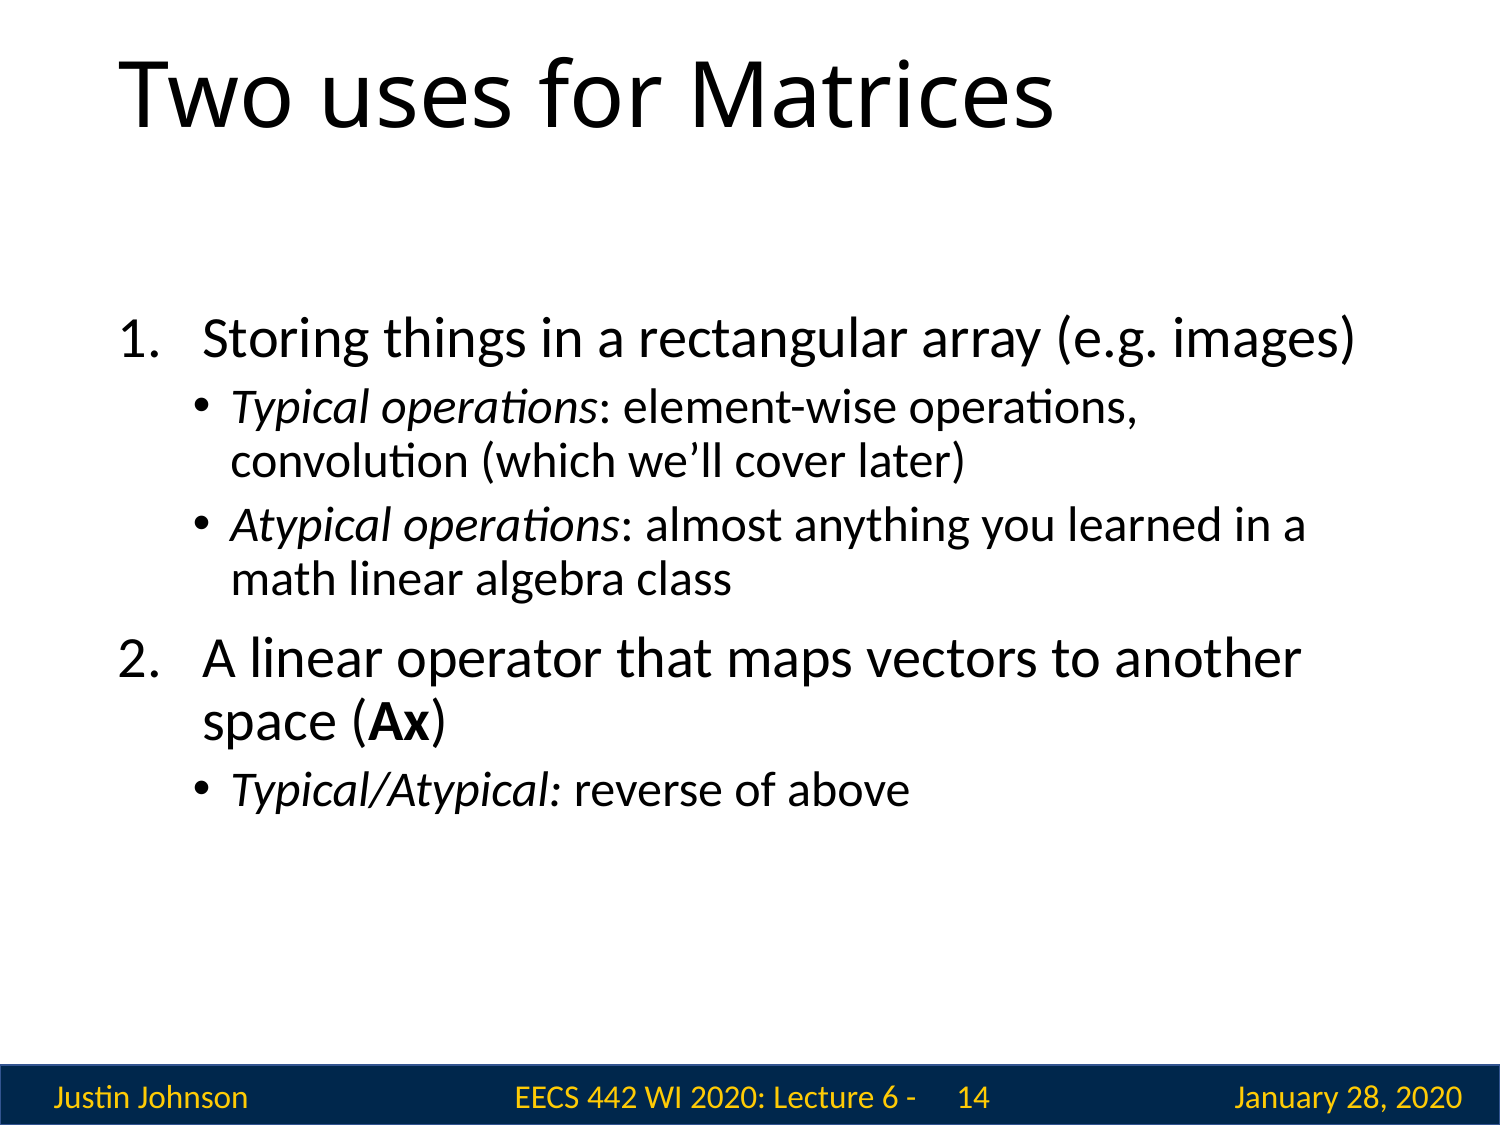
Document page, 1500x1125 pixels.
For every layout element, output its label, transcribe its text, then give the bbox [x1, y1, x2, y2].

title Two uses for Matrices [103, 29, 1397, 165]
slide_number 14 [900, 1065, 1032, 1125]
text_box Storing things in a rectangular array (e.g. images) Typical operations: element-wise operations, convolution (which we’ll cover later) Atypical operations: almost anything you learned in a math linear algebra class A linear operator that maps vectors to another space (Ax) Typical/Atypical: reverse of above [103, 299, 1397, 1014]
